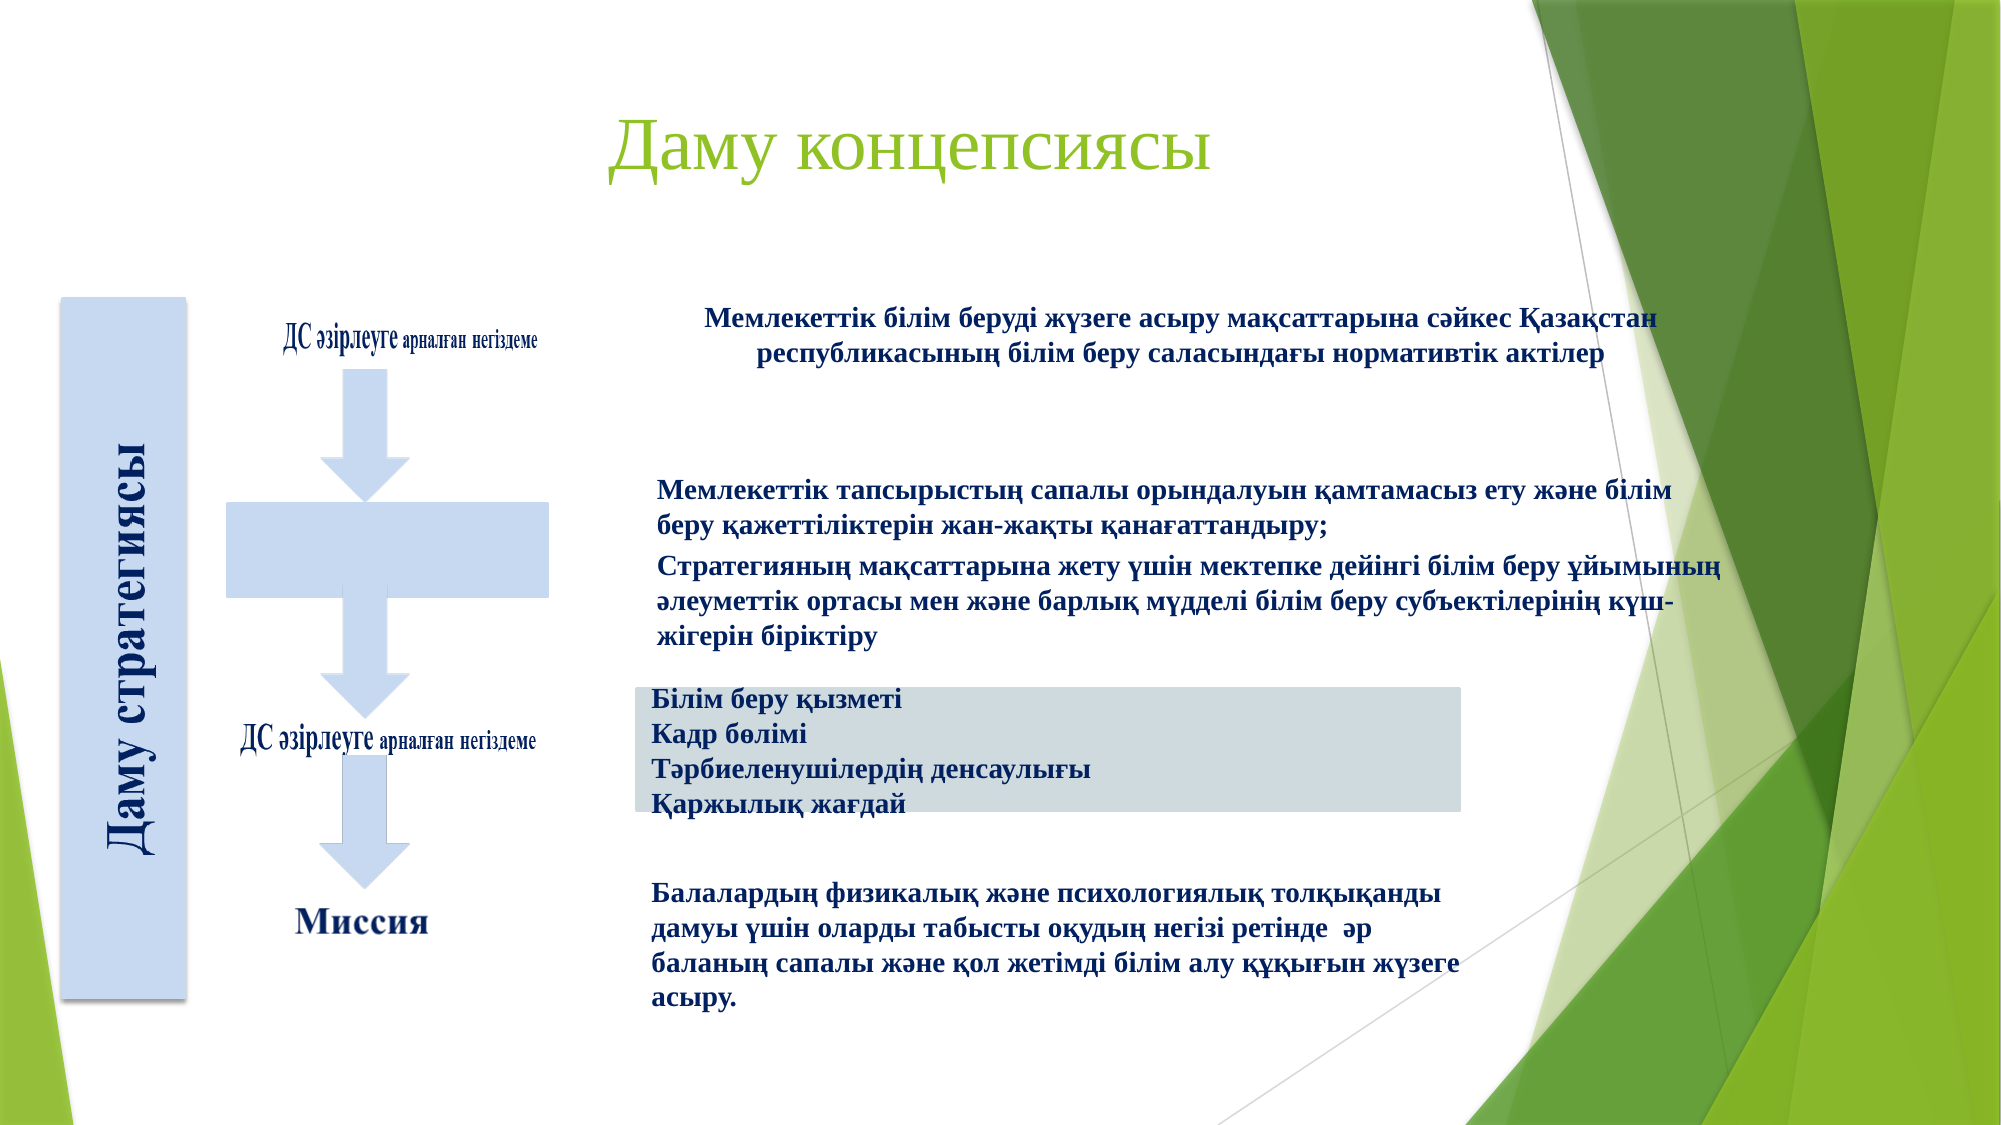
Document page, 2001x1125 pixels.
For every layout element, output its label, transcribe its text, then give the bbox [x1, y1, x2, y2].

text_box Мемлекеттік тапсырыстың сапалы орындалуын қамтамасыз ету және білім беру қажеттіліктерін жан-жақты қанағаттандыру; Стратегияның мақсаттарына жету үшін мектепке дейінгі білім беру ұйымының әлеуметтік ортасы мен және барлық мүдделі білім беру субъектілерінің күш-жігерін біріктіру [642, 463, 1742, 659]
text_box Білім беру қызметі Кадр бөлімі Тәрбиеленушілердің денсаулығы Қаржылық жағдай [636, 688, 1460, 810]
text_box Мемлекеттік білім беруді жүзеге асыру мақсаттарына сәйкес Қазақстан республикасының білім беру саласындағы нормативтік актілер [648, 290, 1714, 376]
picture [226, 298, 550, 967]
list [54, 294, 200, 1010]
title Даму концепсиясы [312, 86, 1540, 230]
text_box Балалардың физикалық және психологиялық толқықанды дамуы үшін оларды табысты оқудың негізі ретінде әр баланың сапалы және қол жетімді білім алу құқығын жүзеге асыру. [636, 865, 1501, 1020]
